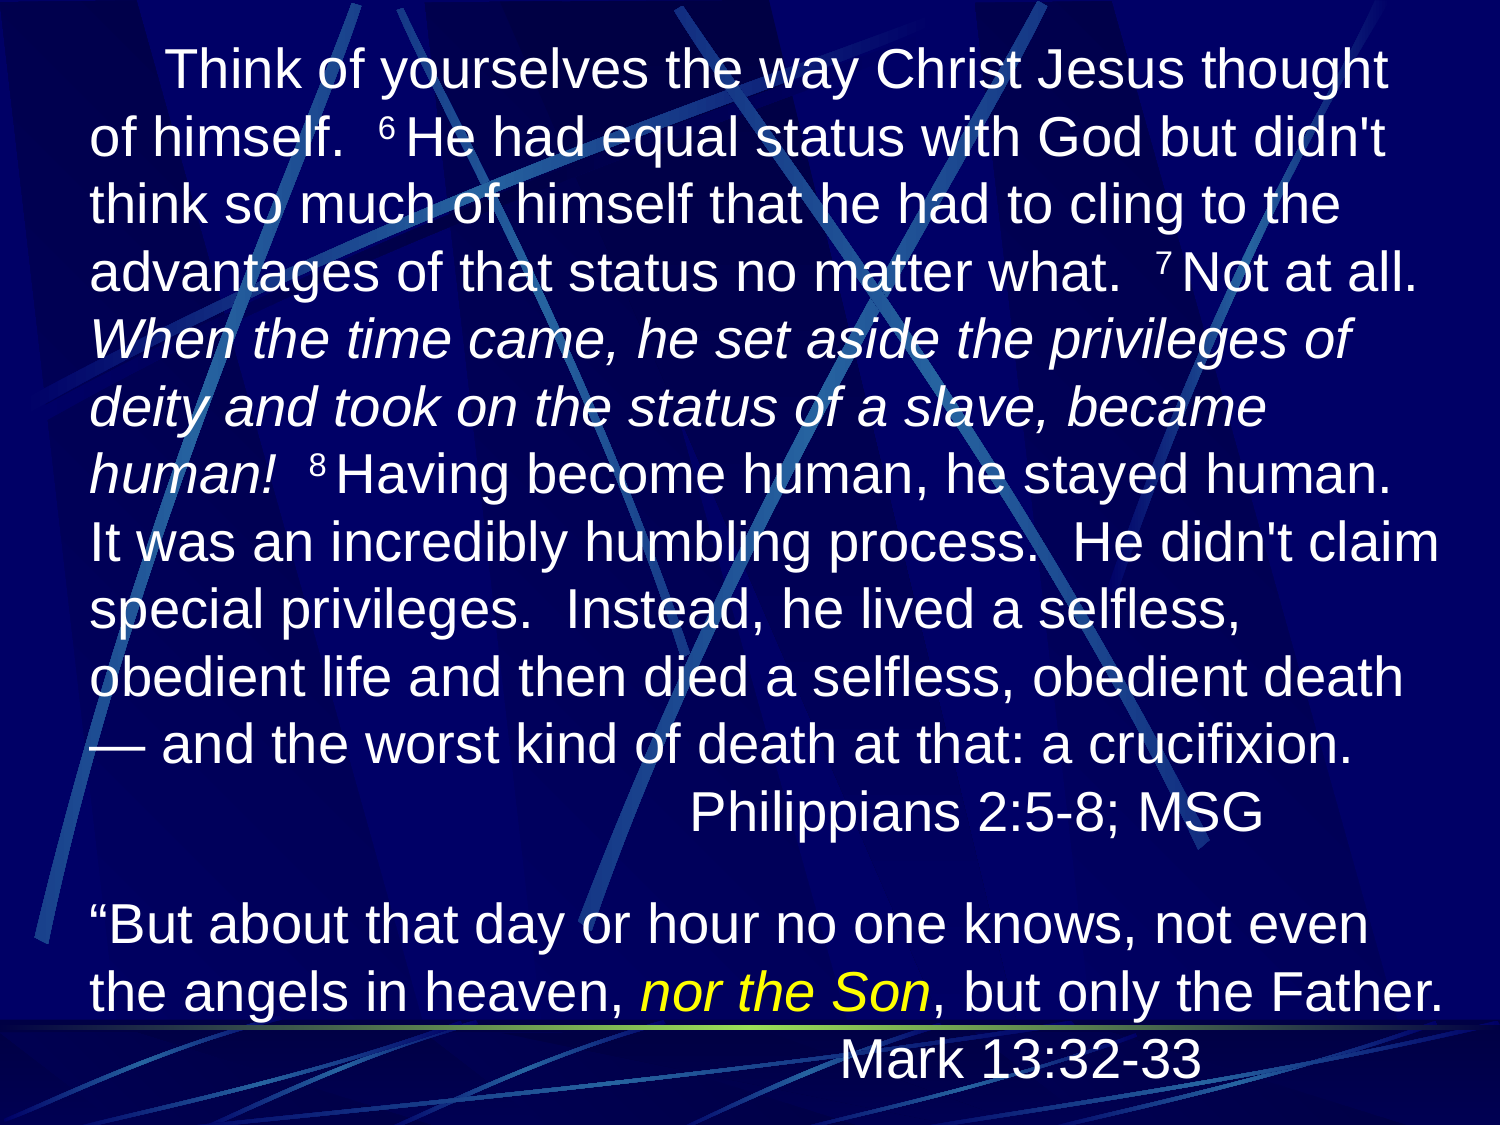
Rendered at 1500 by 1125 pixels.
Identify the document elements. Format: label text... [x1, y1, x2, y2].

text_box Think of yourselves the way Christ Jesus thought of himself. 6 He had equal status with God but didn't think so much of himself that he had to cling to the advantages of that status no matter what. 7 Not at all. When the time came, he set aside the privileges of deity and took on the status of a slave, became human! 8 Having become human, he stayed human. It was an incredibly humbling process. He didn't claim special privileges. Instead, he lived a selfless, obedient life and then died a selfless, obedient death — and the worst kind of death at that: a crucifixion. Philippians 2:5-8; MSG “But about that day or hour no one knows, not even the angels in heaven, nor the Son, but only the Father. Mark 13:32-33 [75, 24, 1463, 1125]
